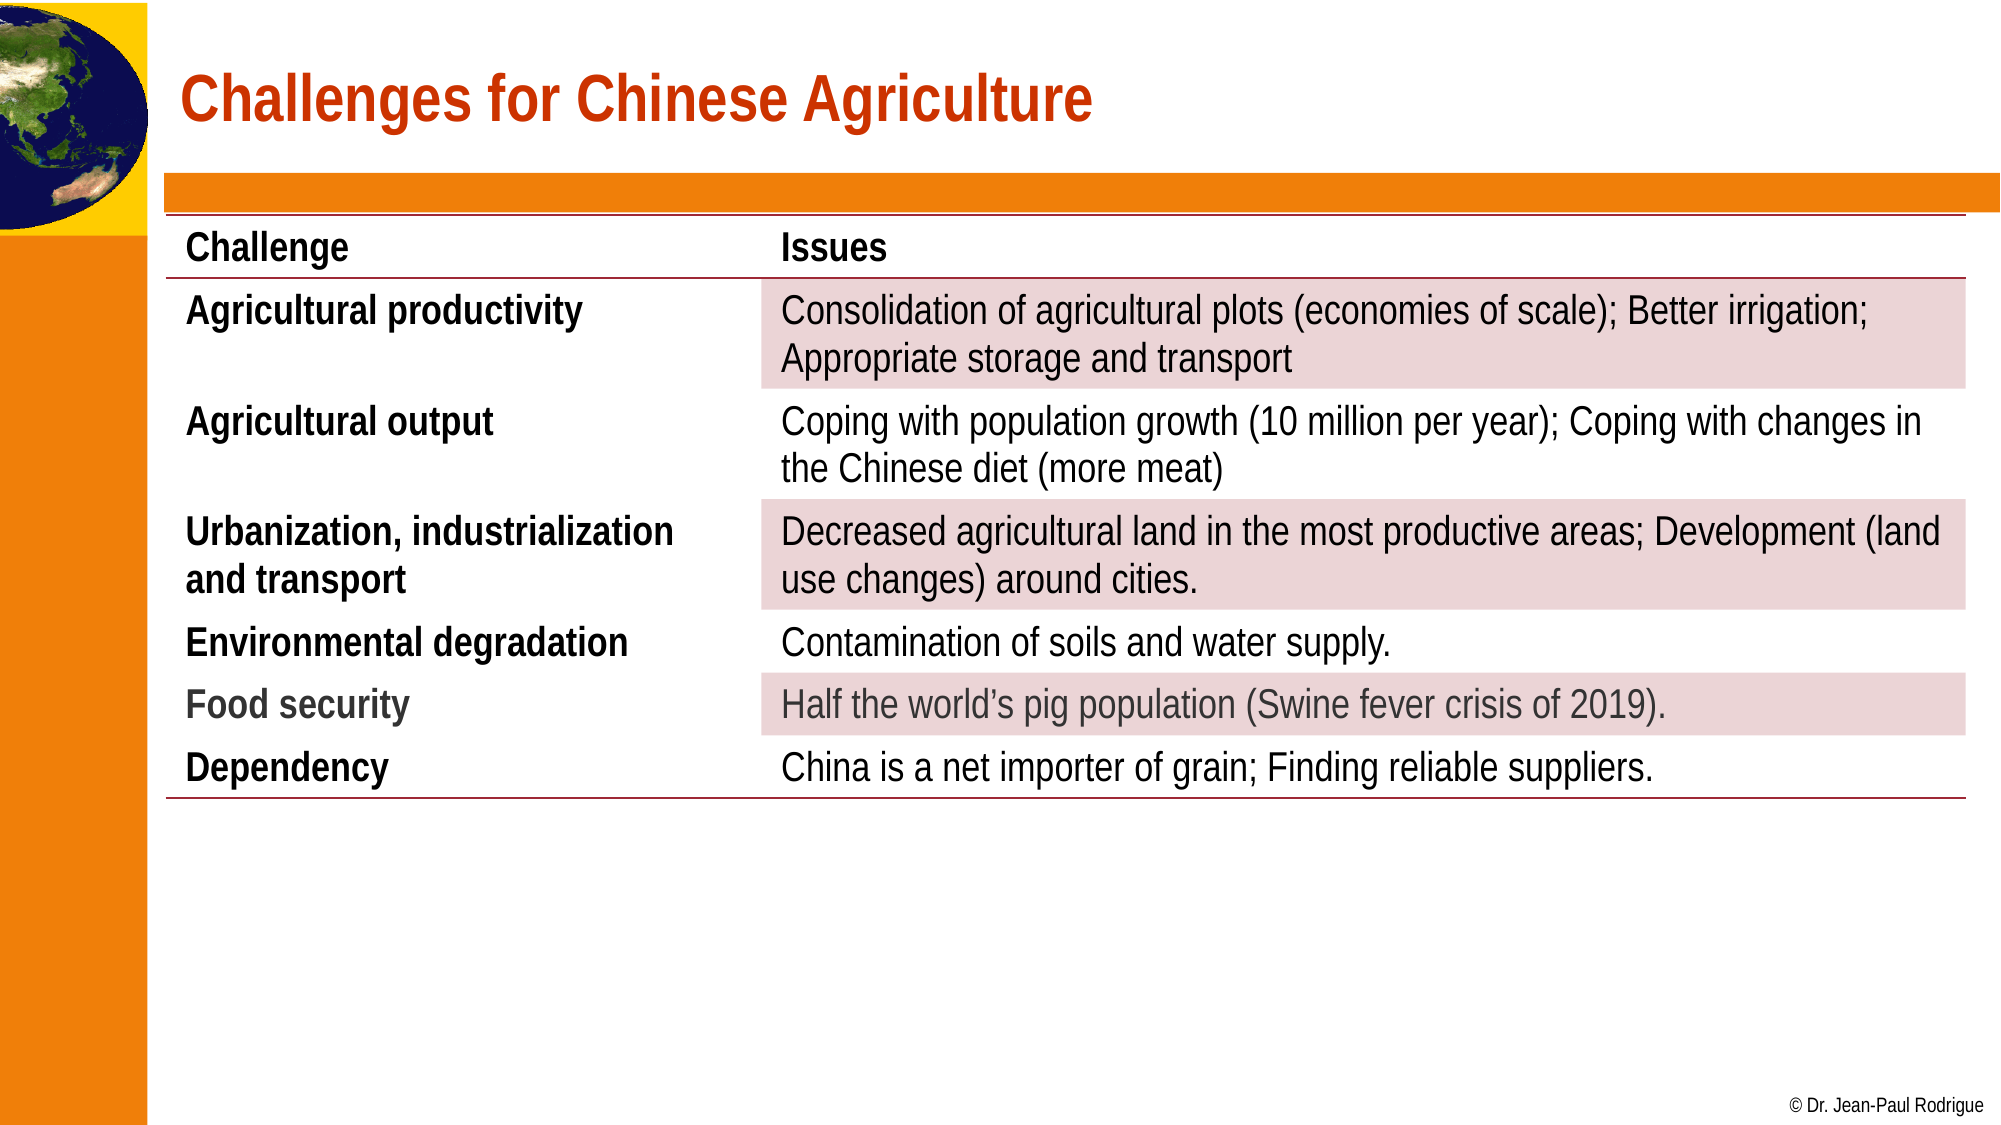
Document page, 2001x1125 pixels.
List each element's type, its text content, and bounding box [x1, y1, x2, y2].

table_header Challenge [166, 216, 761, 277]
table_cell Half the world’s pig population (Swine fever crisis of 2019). [761, 673, 1966, 735]
table_cell Coping with population growth (10 million per year); Coping with changes in the Chinese diet (more meat) [761, 389, 1966, 499]
table_cell Consolidation of agricultural plots (economies of scale); Better irrigation; Appropriate storage and transport [761, 279, 1966, 389]
table_cell China is a net importer of grain; Finding reliable suppliers. [761, 735, 1966, 797]
table_cell Environmental degradation [166, 610, 761, 673]
table_cell Agricultural productivity [166, 279, 761, 389]
table_cell Dependency [166, 735, 761, 797]
table_cell Contamination of soils and water supply. [761, 610, 1966, 673]
table_cell Agricultural output [166, 389, 761, 499]
table_cell Food security [166, 673, 761, 735]
table_header Issues [761, 216, 1966, 277]
table_cell Decreased agricultural land in the most productive areas; Development (land use changes) around cities. [761, 499, 1966, 610]
table_cell Urbanization, industrialization and transport [166, 499, 761, 610]
title Challenges for Chinese Agriculture [165, 16, 1966, 173]
picture [0, 3, 149, 231]
